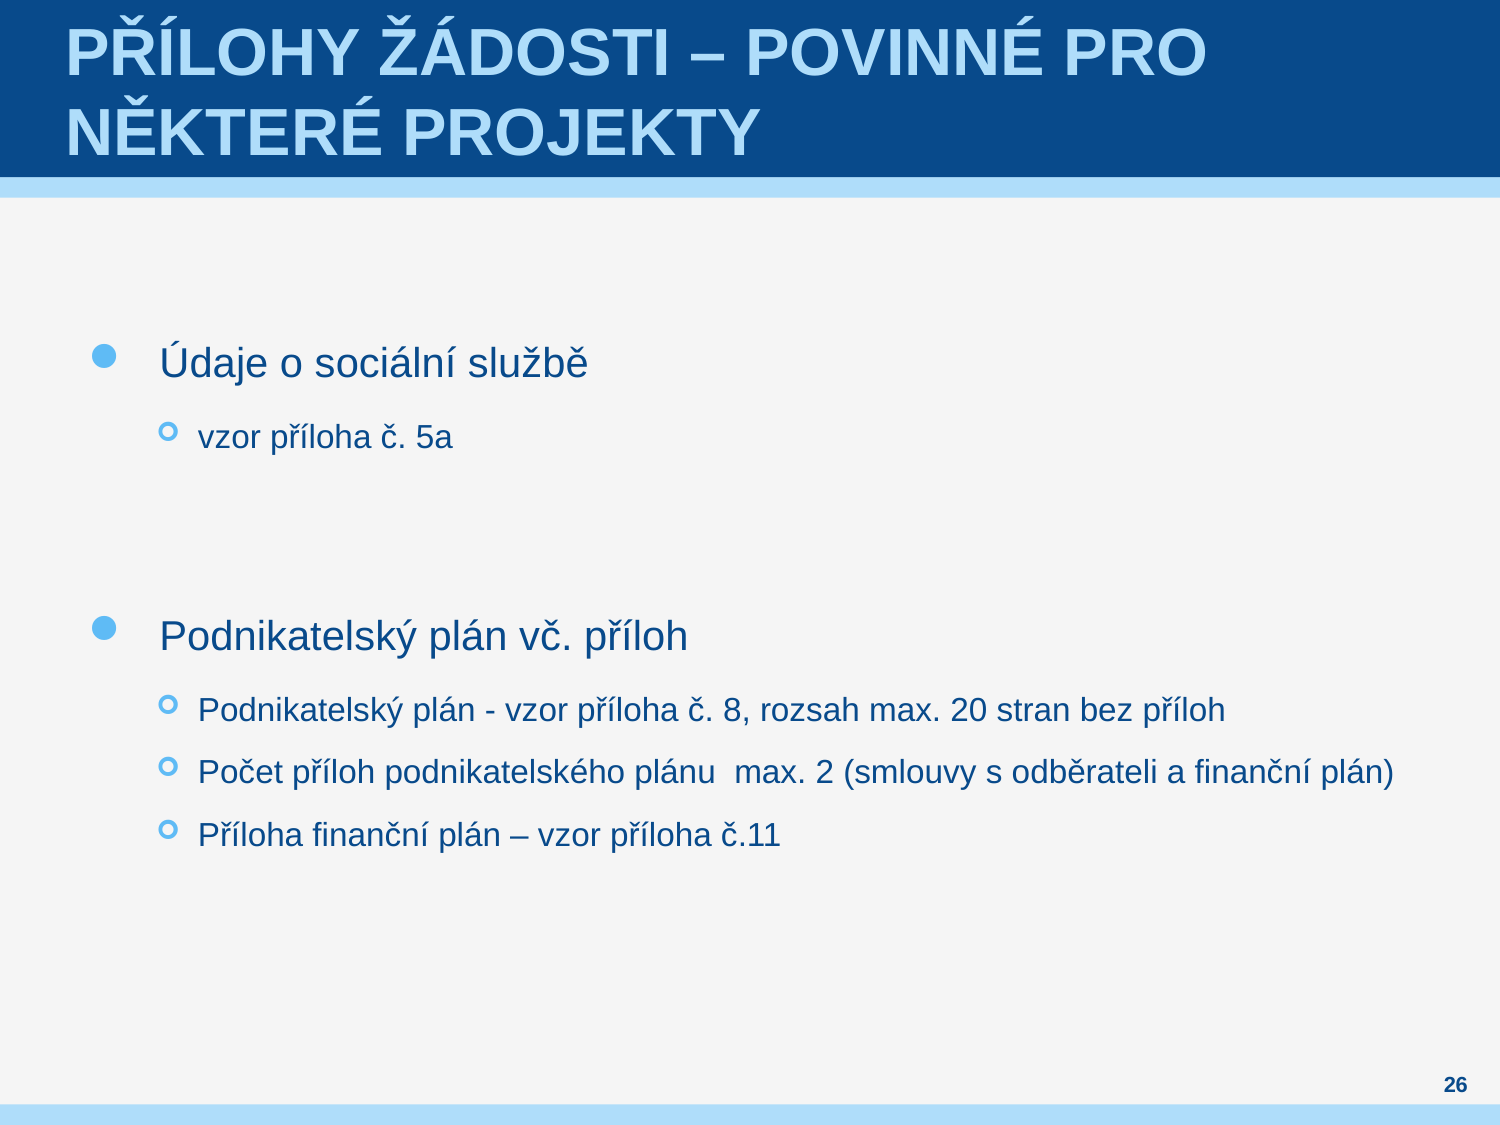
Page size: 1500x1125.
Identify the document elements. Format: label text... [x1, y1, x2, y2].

title Přílohy žádosti – povinné PRO NĚKTERÉ PROJEKTY [59, 0, 1441, 178]
list Údaje o sociální službě vzor příloha č. 5a Podnikatelský plán vč. příloh Podnikatelský plán - vzor příloha č. 8, rozsah max. 20 stran bez příloh Počet příloh podnikatelského plánu max. 2 (smlouvy s odběrateli a finanční plán) Příloha finanční plán – vzor příloha č.11 [88, 326, 1412, 1004]
slide_number 26 [1417, 1068, 1495, 1099]
